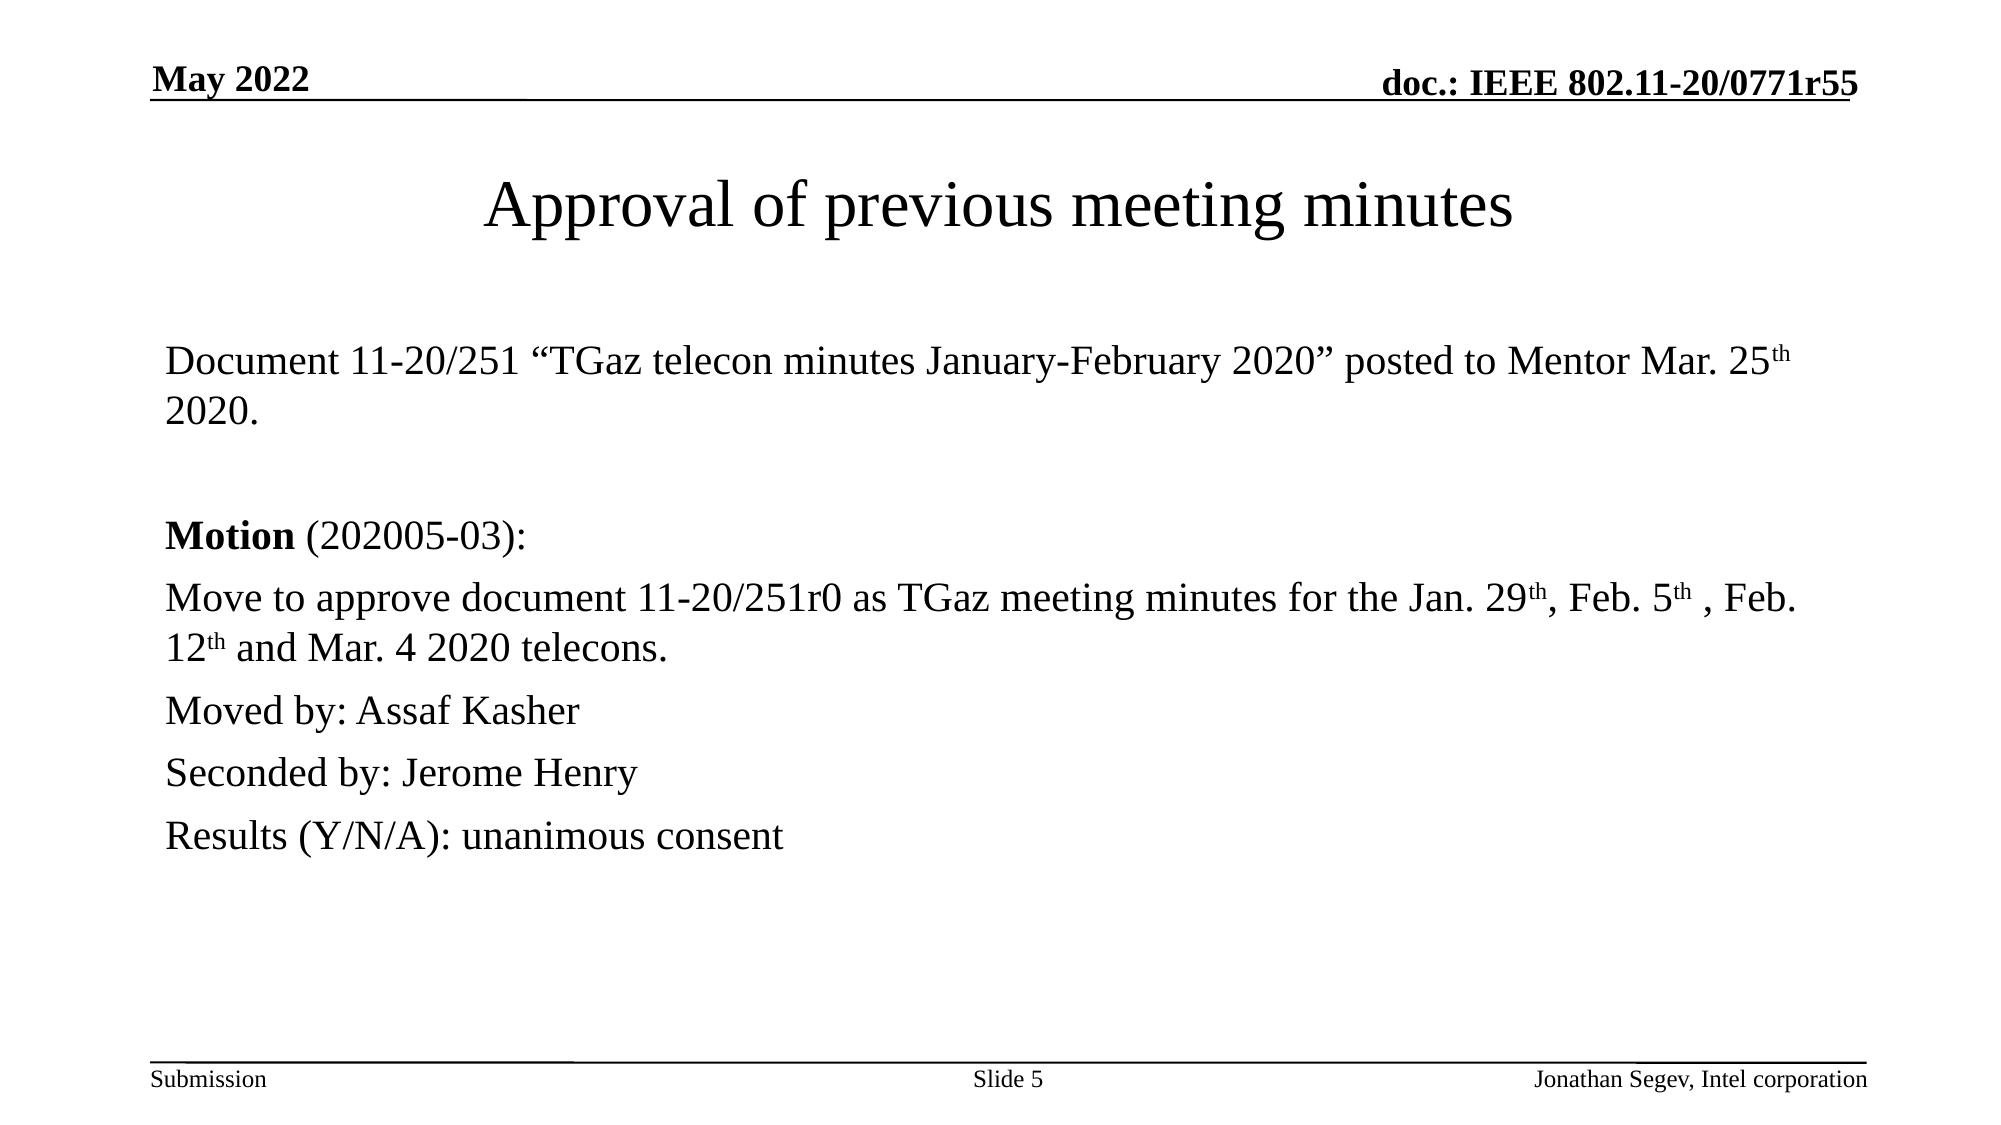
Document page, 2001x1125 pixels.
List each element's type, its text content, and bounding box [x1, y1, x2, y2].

list Document 11-20/251 “TGaz telecon minutes January-February 2020” posted to Mentor Mar. 25th 2020. Motion (202005-03): Move to approve document 11-20/251r0 as TGaz meeting minutes for the Jan. 29th, Feb. 5th , Feb. 12th and Mar. 4 2020 telecons. Moved by: Assaf Kasher Seconded by: Jerome Henry Results (Y/N/A): unanimous consent [149, 324, 1850, 1000]
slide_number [152, 54, 563, 100]
footer Jonathan Segev, Intel corporation [1171, 1061, 1869, 1093]
slide_number Slide 5 [950, 1061, 1067, 1123]
title Approval of previous meeting minutes [149, 112, 1850, 288]
